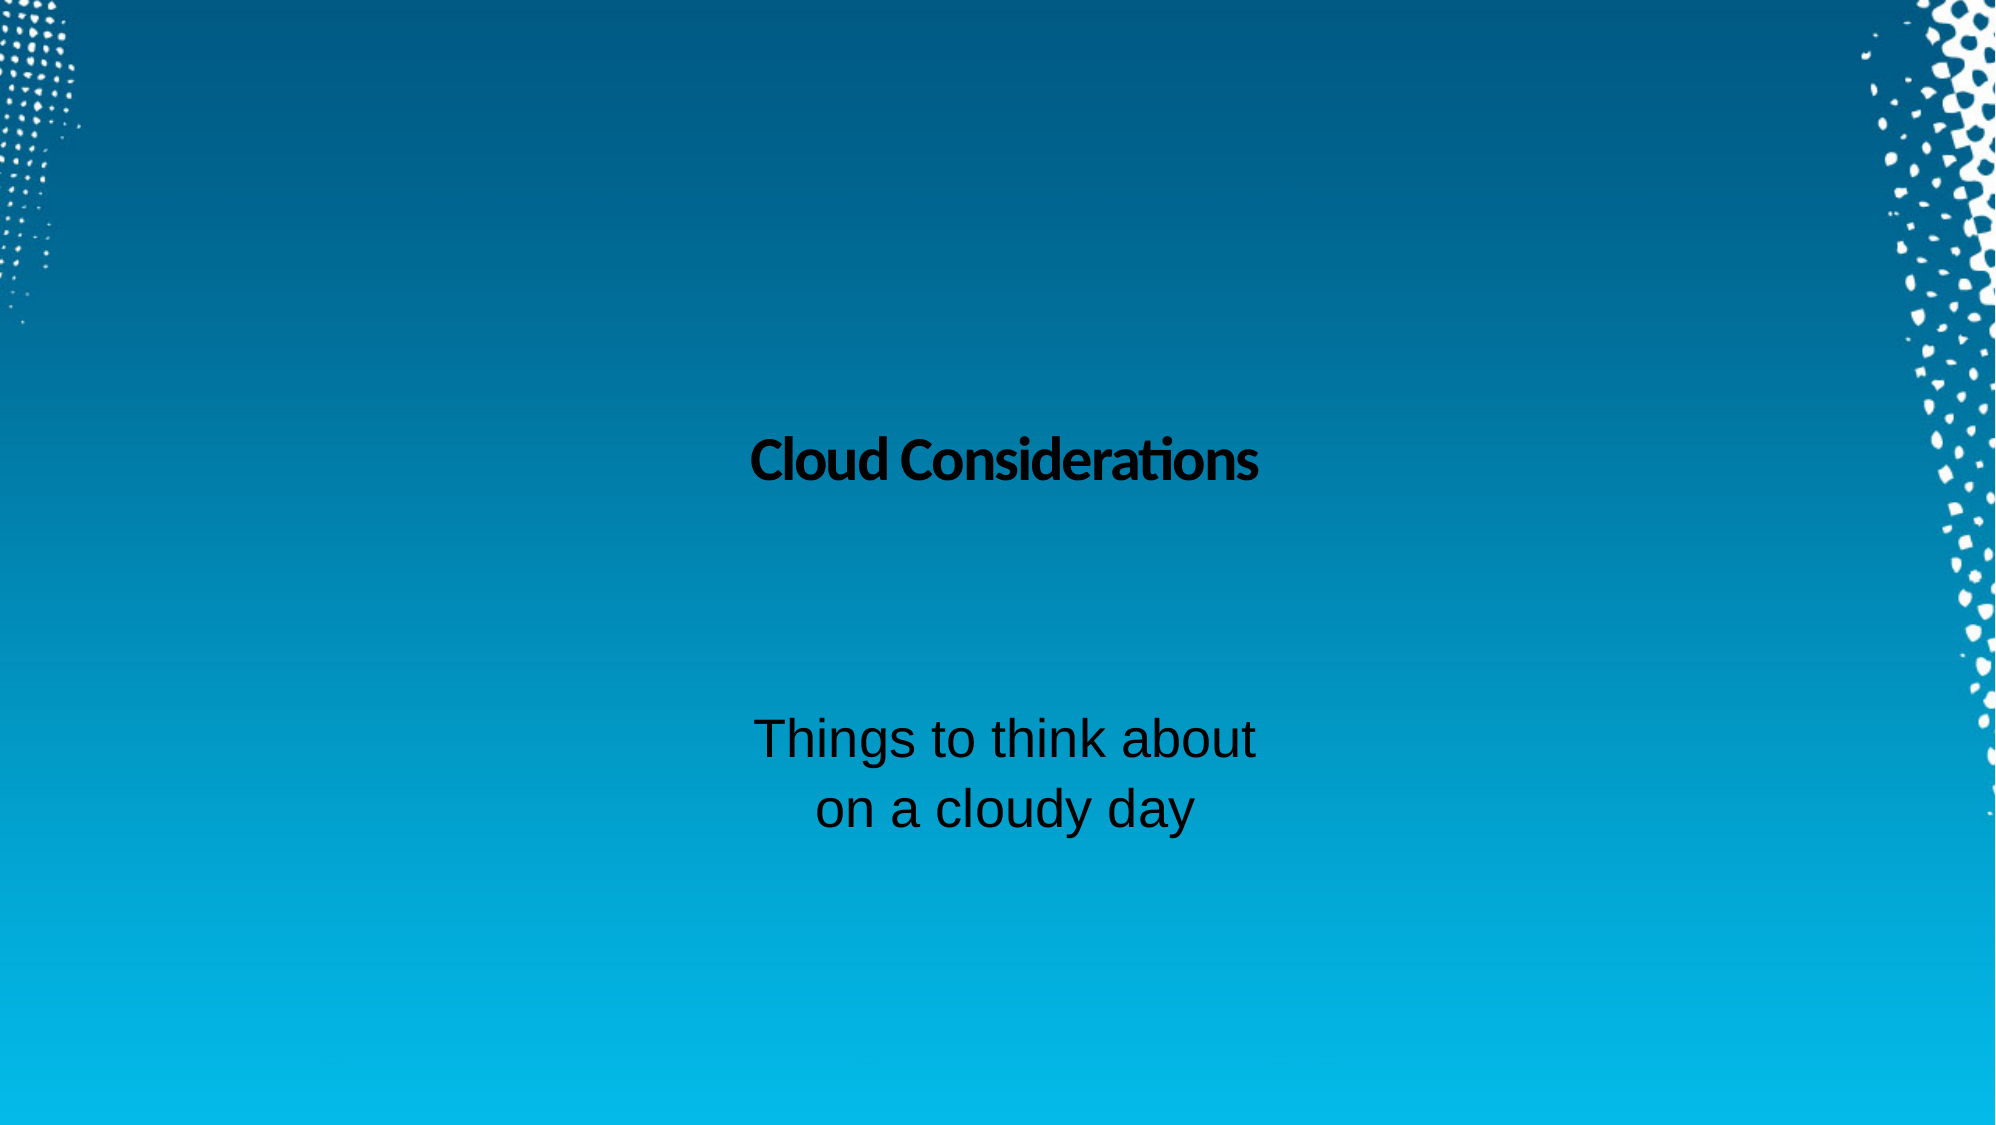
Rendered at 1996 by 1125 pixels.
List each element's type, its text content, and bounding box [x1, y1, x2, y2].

picture [1862, 51, 1871, 59]
picture [1974, 517, 1983, 527]
picture [1905, 274, 1916, 291]
picture [42, 31, 52, 39]
picture [1986, 492, 1996, 505]
picture [1937, 324, 1948, 332]
picture [24, 72, 32, 82]
picture [1976, 657, 1991, 676]
picture [1969, 368, 1978, 380]
picture [1931, 379, 1944, 391]
picture [1910, 164, 1919, 177]
picture [1942, 525, 1952, 533]
picture [0, 24, 9, 33]
picture [1965, 625, 1981, 642]
picture [42, 15, 54, 25]
picture [1988, 438, 1996, 448]
picture [1938, 269, 1949, 276]
picture [1931, 0, 1996, 306]
picture [16, 143, 21, 151]
picture [1926, 27, 1941, 45]
picture [1912, 109, 1921, 119]
picture [6, 97, 12, 105]
picture [1907, 223, 1914, 230]
picture [29, 27, 38, 38]
picture [58, 32, 66, 41]
picture [1968, 570, 1982, 583]
picture [1987, 747, 1996, 765]
picture [34, 101, 42, 111]
picture [1922, 141, 1931, 155]
picture [1987, 637, 1996, 652]
picture [1885, 152, 1898, 166]
picture [41, 59, 47, 67]
picture [13, 41, 25, 49]
list Things to think about on a cloudy day [157, 651, 1854, 898]
picture [1949, 301, 1958, 312]
picture [1921, 87, 1937, 99]
picture [1968, 312, 1981, 322]
picture [1951, 557, 1961, 573]
picture [1941, 213, 1952, 220]
picture [1959, 334, 1968, 344]
picture [1966, 426, 1976, 436]
picture [1918, 200, 1930, 208]
picture [1942, 155, 1956, 167]
picture [16, 22, 23, 34]
picture [1984, 691, 1996, 709]
picture [18, 0, 29, 6]
picture [1959, 535, 1973, 550]
picture [1964, 481, 1974, 492]
picture [1976, 460, 1983, 469]
picture [47, 0, 57, 10]
picture [1938, 465, 1954, 483]
picture [1903, 77, 1914, 83]
picture [54, 76, 60, 83]
picture [1871, 83, 1877, 96]
picture [0, 155, 5, 163]
picture [1934, 122, 1946, 133]
picture [30, 14, 40, 23]
title Cloud Considerations [157, 426, 1854, 651]
picture [1897, 240, 1908, 254]
picture [56, 47, 64, 55]
picture [33, 0, 42, 10]
picture [1959, 278, 1972, 291]
picture [1917, 0, 1930, 8]
picture [1989, 321, 1996, 339]
picture [42, 42, 49, 53]
picture [1894, 188, 1908, 198]
picture [1956, 392, 1966, 402]
picture [1929, 235, 1939, 241]
picture [3, 10, 11, 18]
picture [55, 62, 62, 69]
picture [1951, 246, 1961, 256]
picture [1915, 367, 1926, 378]
picture [1959, 589, 1972, 607]
picture [1977, 604, 1996, 620]
picture [33, 88, 42, 96]
picture [1970, 683, 1981, 694]
picture [1911, 309, 1925, 326]
picture [0, 40, 9, 45]
picture [1926, 291, 1937, 297]
picture [11, 55, 19, 64]
picture [1890, 99, 1902, 106]
picture [10, 69, 17, 78]
picture [28, 42, 36, 54]
picture [9, 84, 15, 91]
picture [33, 116, 40, 124]
picture [1953, 187, 1967, 200]
picture [1979, 404, 1988, 414]
picture [26, 57, 34, 68]
picture [1978, 714, 1989, 729]
picture [1948, 502, 1963, 516]
picture [1991, 582, 1996, 595]
picture [1923, 344, 1935, 358]
picture [1924, 399, 1935, 415]
picture [1984, 547, 1996, 561]
picture [1946, 359, 1956, 366]
picture [17, 129, 23, 136]
picture [1980, 349, 1988, 357]
picture [1931, 177, 1942, 189]
picture [31, 131, 37, 138]
picture [1878, 118, 1888, 131]
picture [1990, 382, 1996, 391]
picture [38, 74, 47, 80]
picture [1916, 257, 1928, 264]
picture [1954, 445, 1964, 460]
picture [18, 13, 26, 19]
picture [1944, 413, 1954, 424]
picture [1931, 431, 1943, 449]
